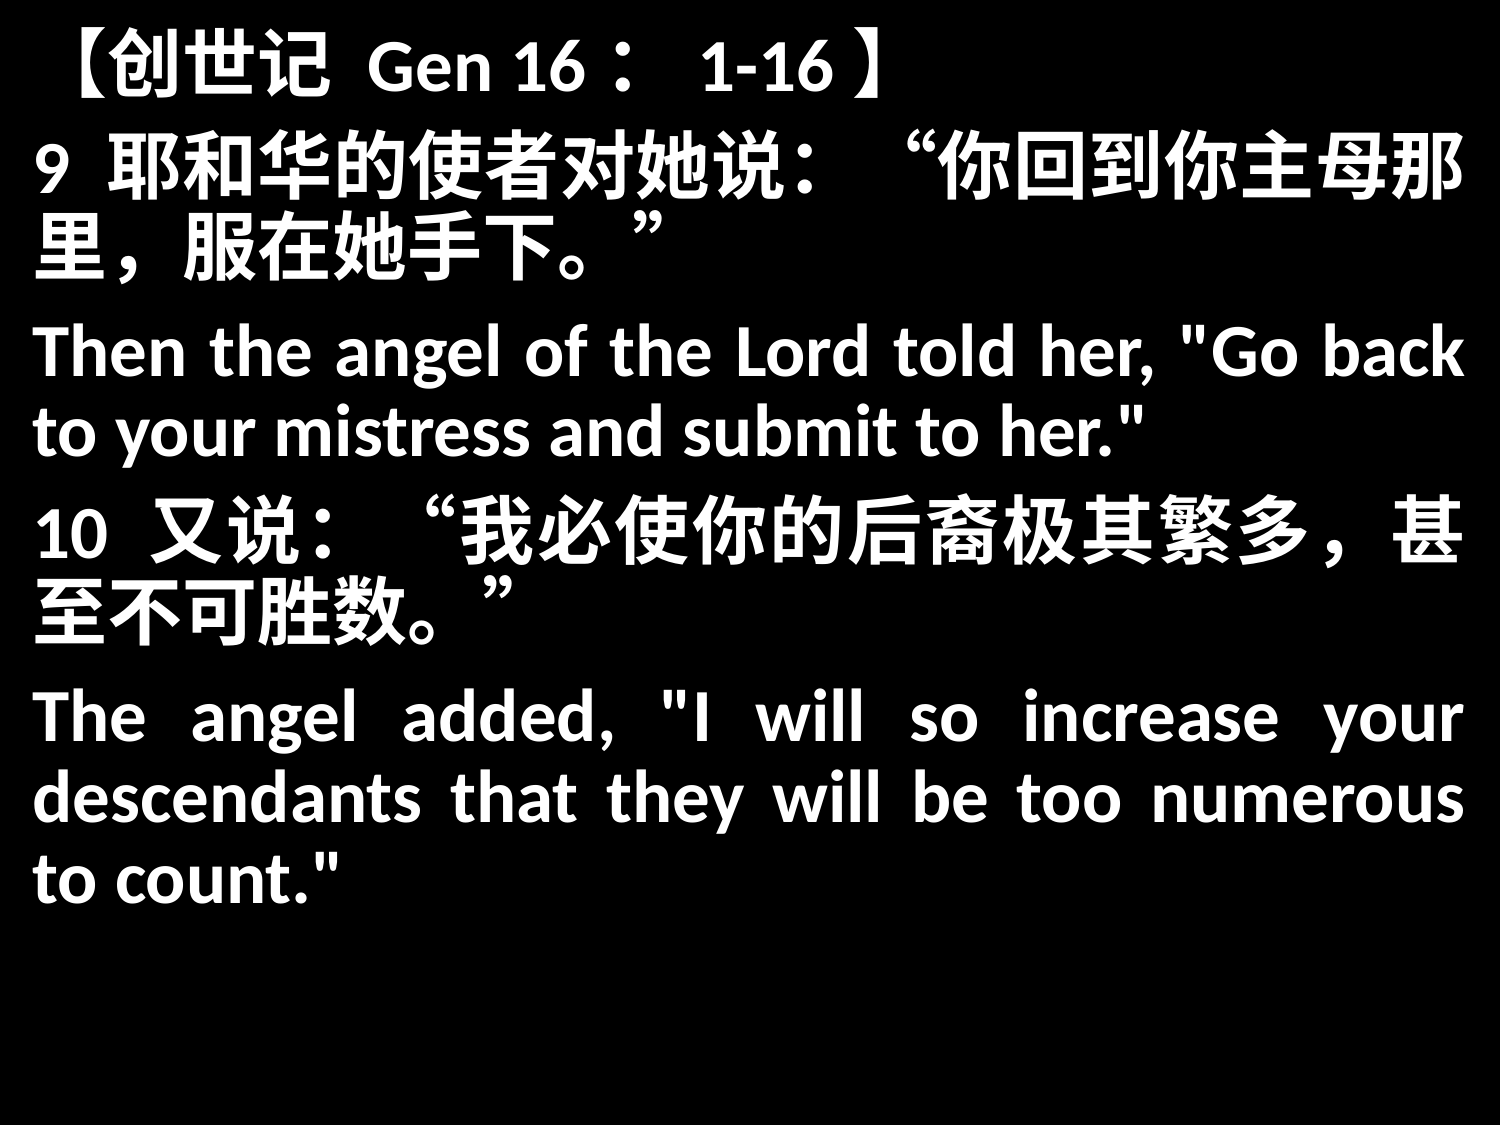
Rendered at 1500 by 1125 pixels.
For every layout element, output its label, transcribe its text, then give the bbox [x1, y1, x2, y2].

list 【创世记 Gen 16：1-16】 9 耶和华的使者对她说：“你回到你主母那里，服在她手下。” Then the angel of the Lord told her, "Go back to your mistress and submit to her." 10 又说：“我必使你的后裔极其繁多，甚至不可胜数。” The angel added, "I will so increase your descendants that they will be too numerous to count." [17, 19, 1483, 1106]
